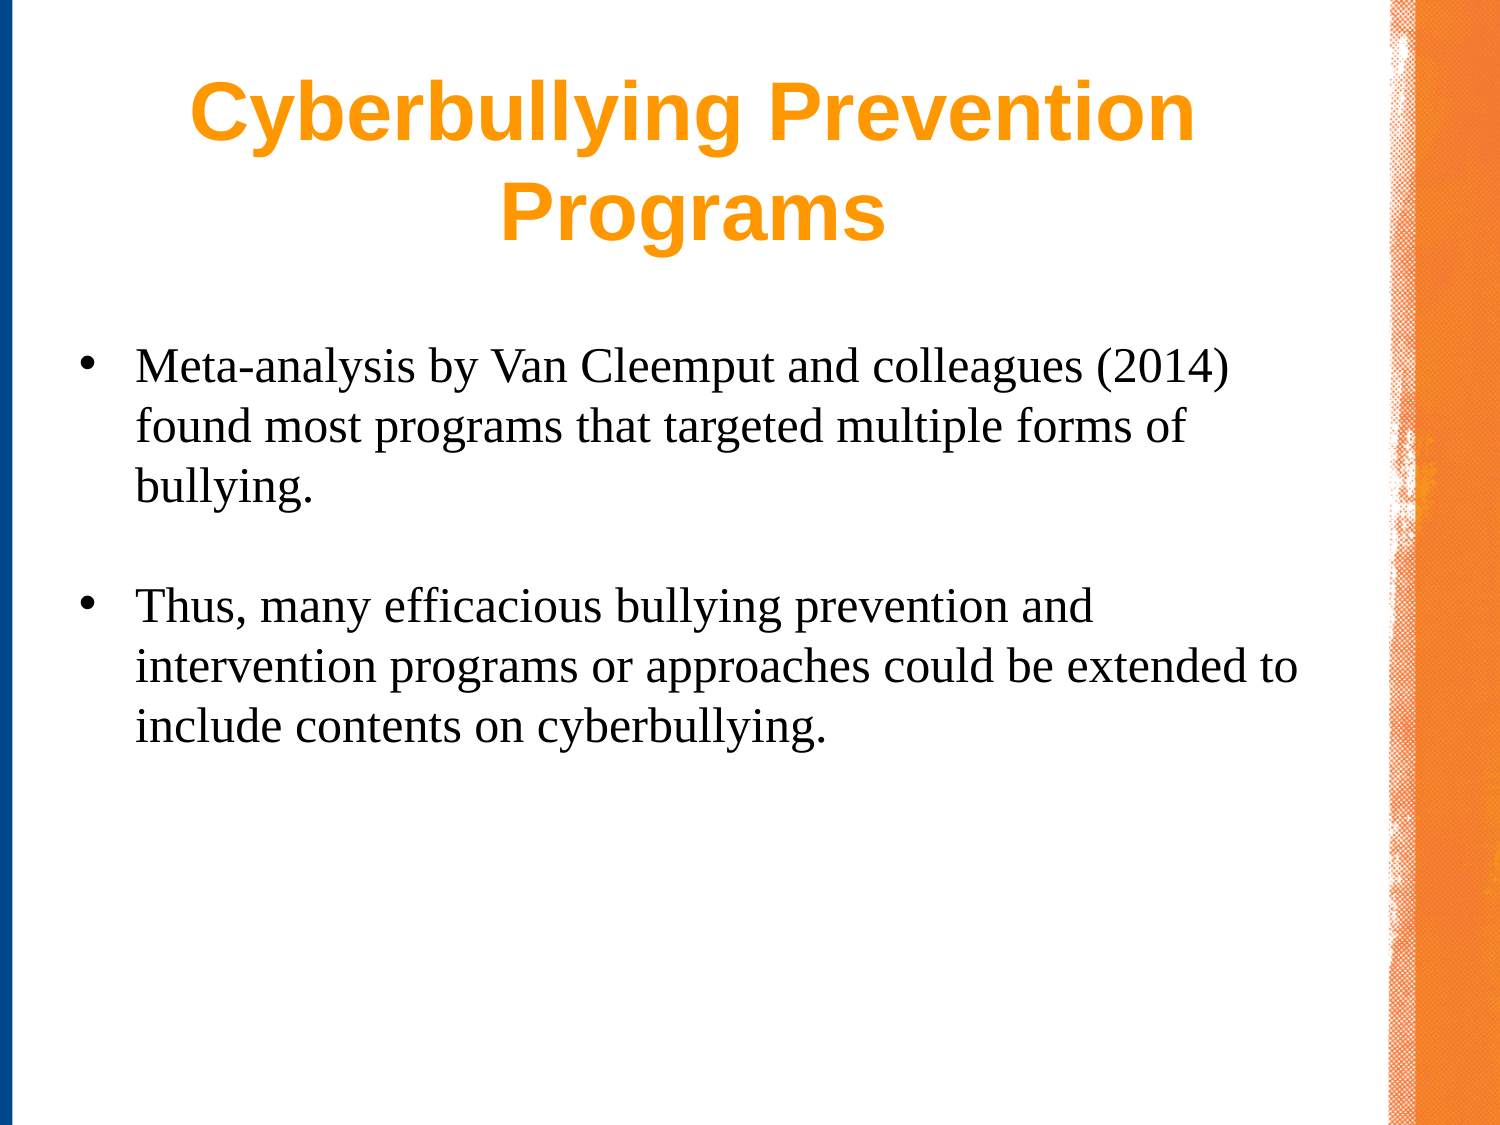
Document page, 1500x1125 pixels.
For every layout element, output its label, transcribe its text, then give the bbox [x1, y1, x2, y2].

list Meta-analysis by Van Cleemput and colleagues (2014) found most programs that targeted multiple forms of bullying. Thus, many efficacious bullying prevention and intervention programs or approaches could be extended to include contents on cyberbullying. [64, 324, 1352, 1125]
title Cyberbullying Prevention Programs [50, 50, 1338, 163]
